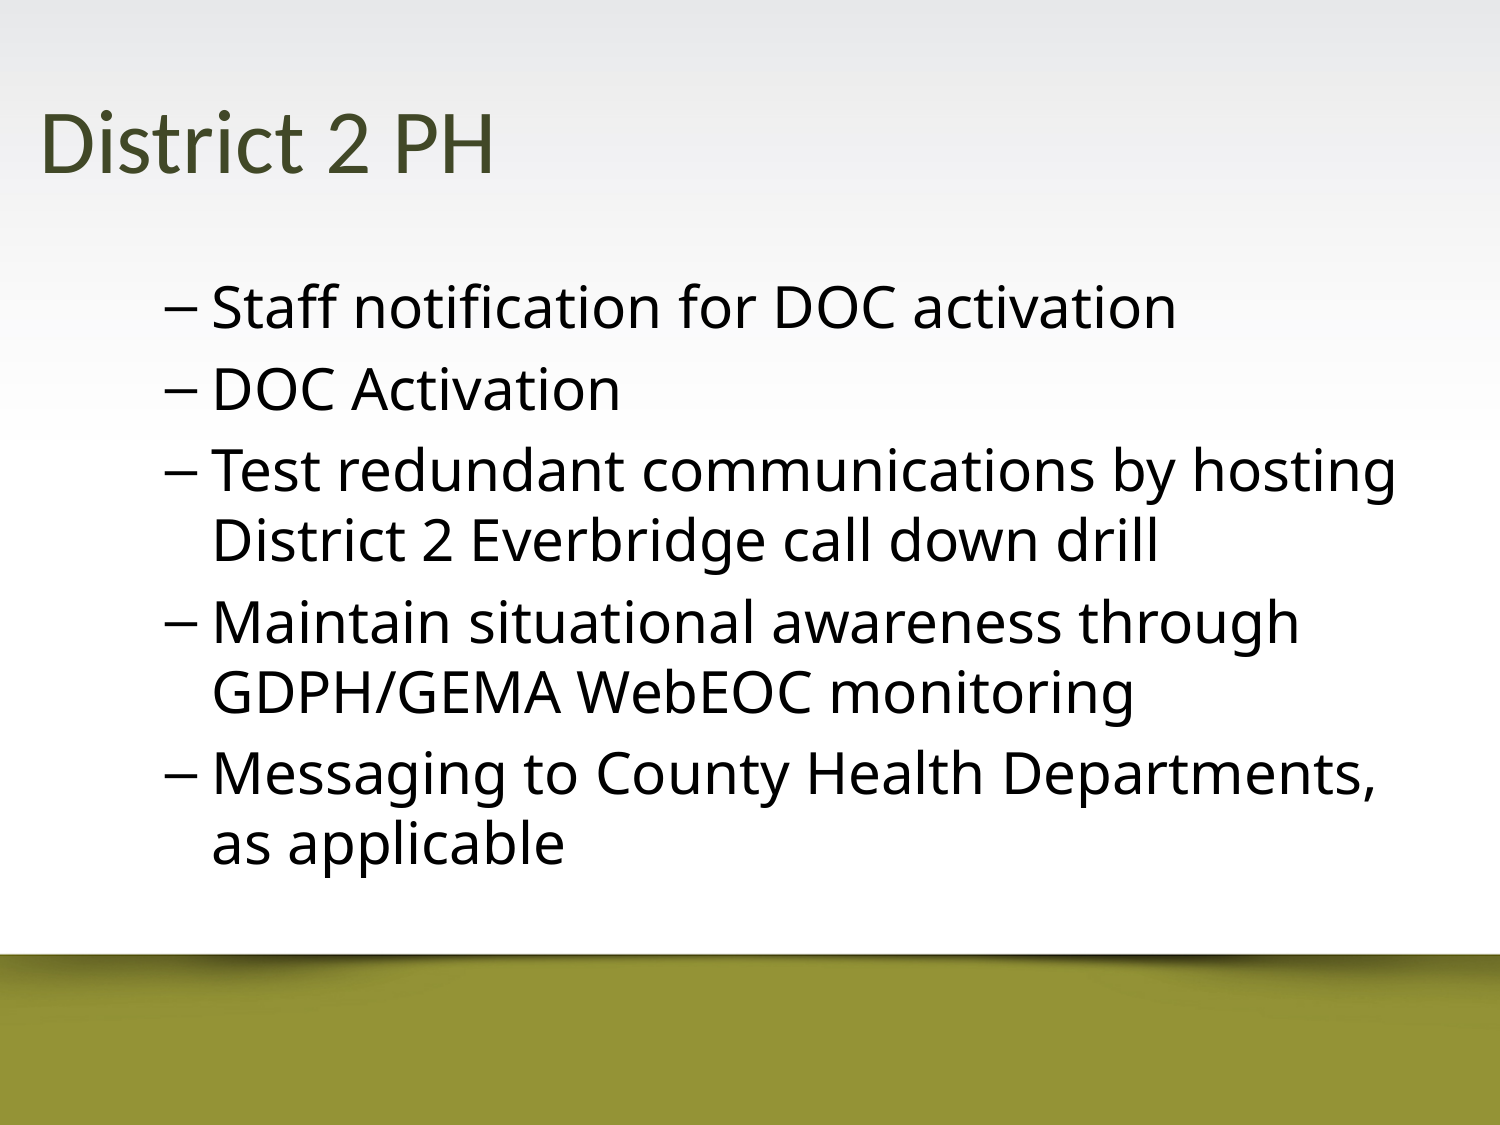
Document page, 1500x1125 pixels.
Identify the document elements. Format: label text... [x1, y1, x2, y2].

picture [0, 0, 1500, 1125]
title District 2 PH [24, 75, 1475, 238]
list Staff notification for DOC activation DOC Activation Test redundant communications by hosting District 2 Everbridge call down drill Maintain situational awareness through GDPH/GEMA WebEOC monitoring Messaging to County Health Departments, as applicable [75, 262, 1425, 1005]
